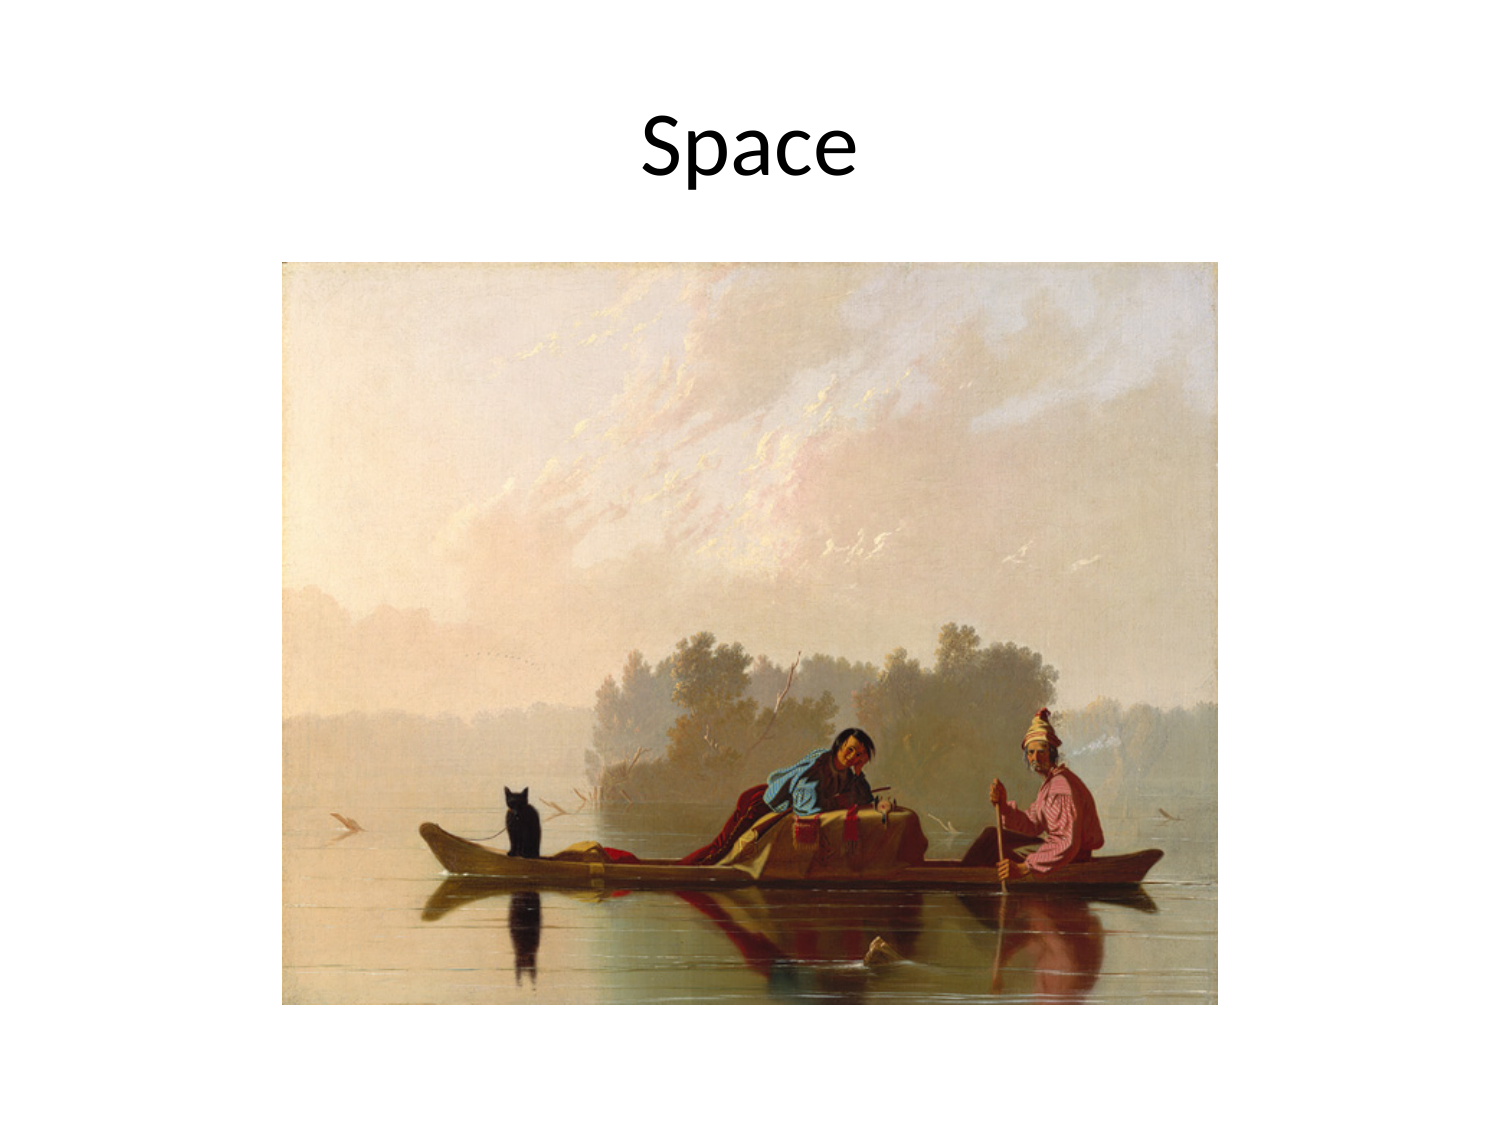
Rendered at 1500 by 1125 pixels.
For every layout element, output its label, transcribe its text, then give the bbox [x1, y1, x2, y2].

title Space [75, 45, 1425, 233]
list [282, 262, 1218, 1006]
